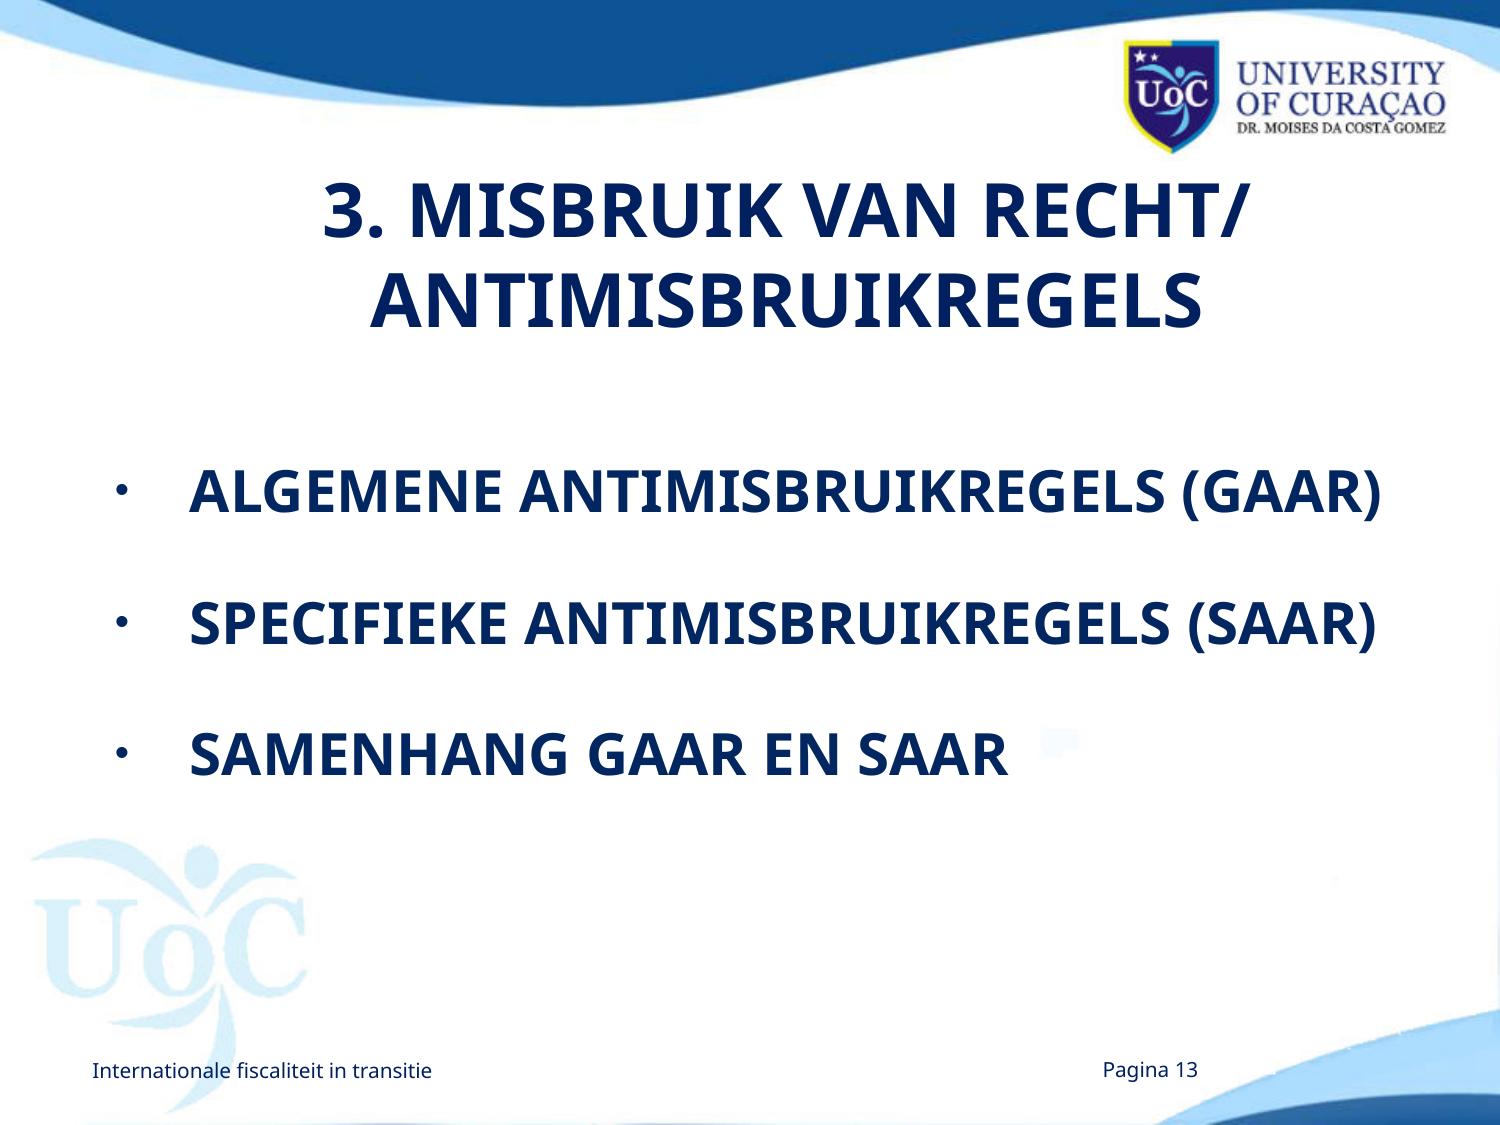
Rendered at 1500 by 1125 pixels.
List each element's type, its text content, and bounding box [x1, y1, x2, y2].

picture [0, 0, 1500, 1125]
footer Internationale fiscaliteit in transitie [24, 1049, 500, 1110]
title 3. MISBRUIK VAN RECHT/ ANTIMISBRUIKREGELS [112, 199, 1463, 306]
list ALGEMENE ANTIMISBRUIKREGELS (GAAR) SPECIFIEKE ANTIMISBRUIKREGELS (SAAR) SAMENHANG GAAR EN SAAR [99, 462, 1451, 1006]
text_box Pagina 13 [1087, 1050, 1450, 1088]
